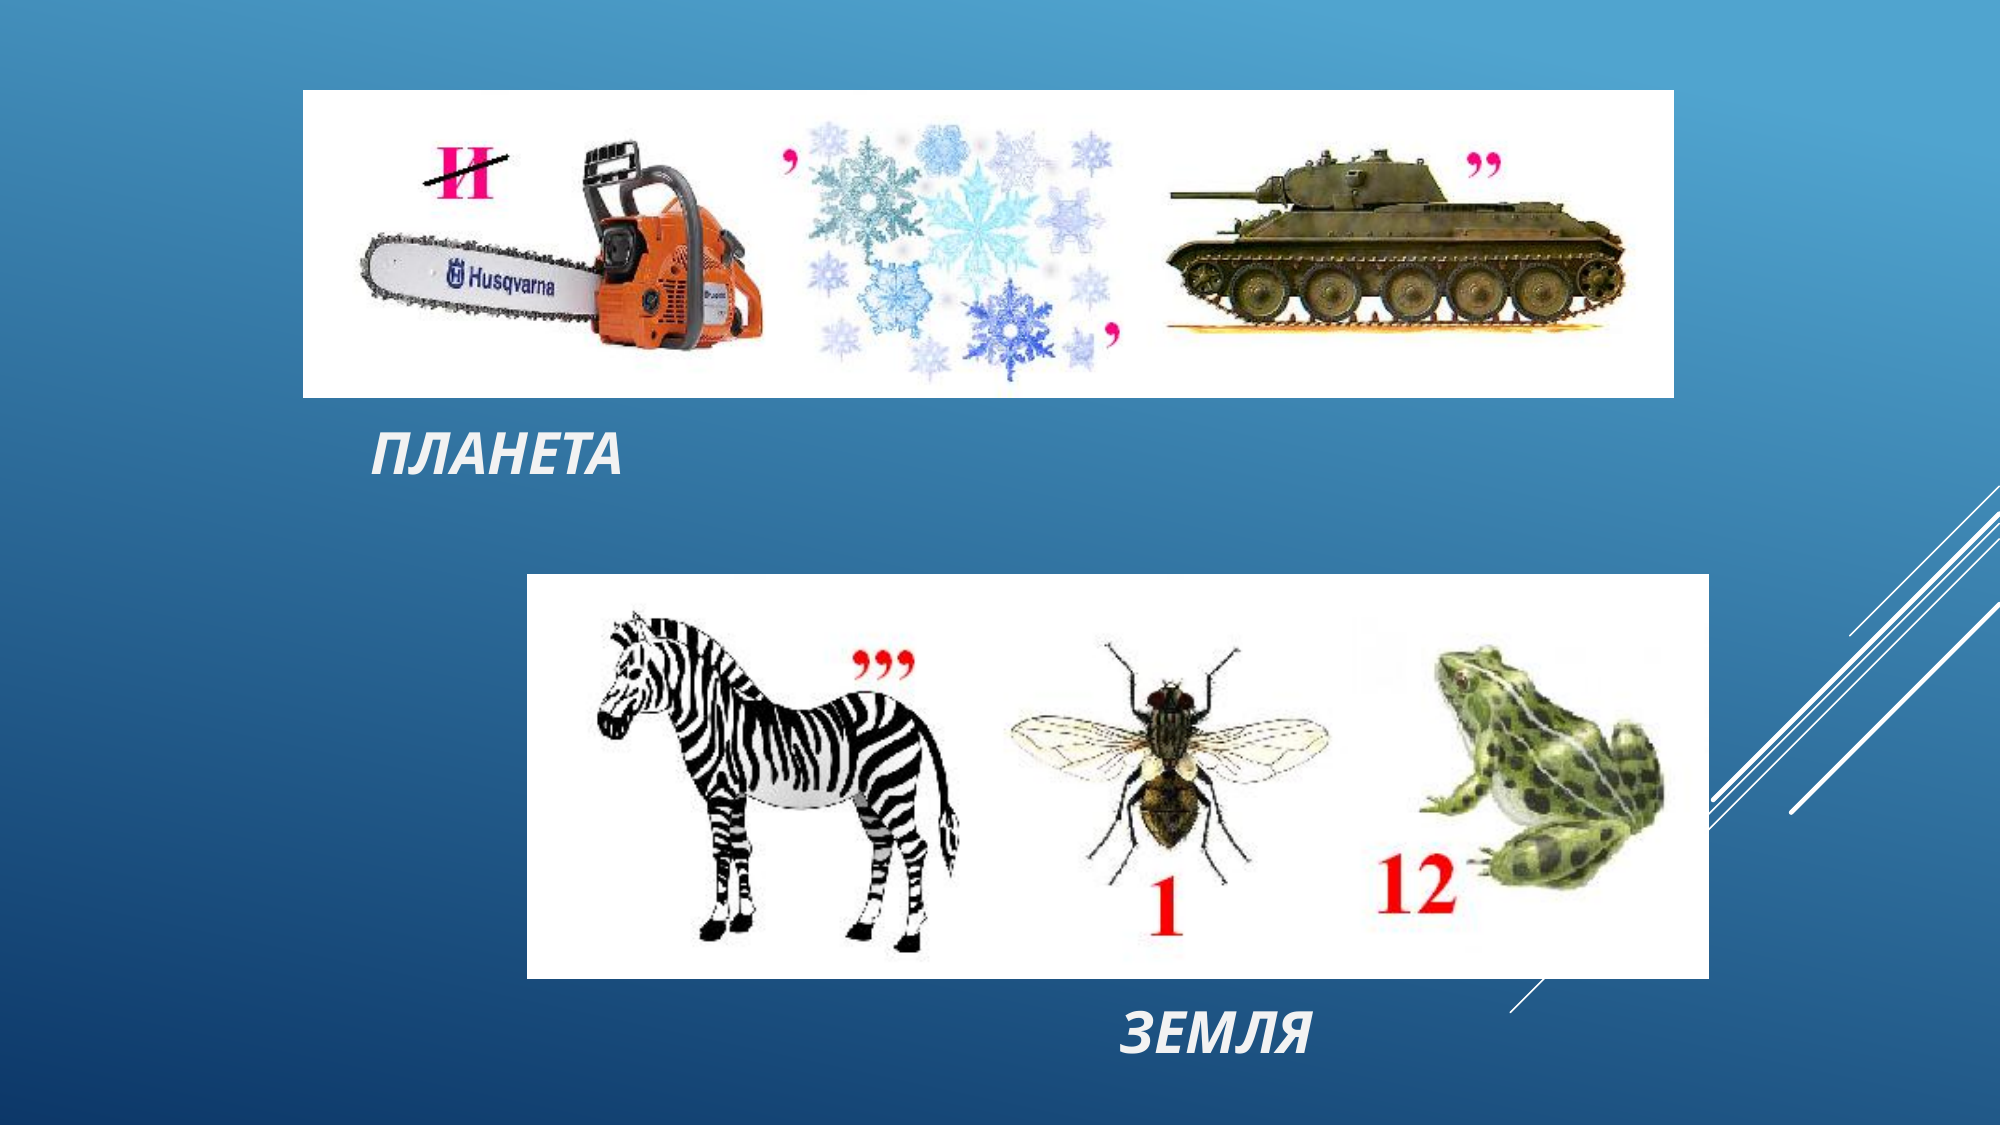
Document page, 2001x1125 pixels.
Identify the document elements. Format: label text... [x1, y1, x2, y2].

picture [302, 89, 1674, 399]
text_box ПЛАНЕТА [355, 408, 640, 494]
text_box ЗЕМЛЯ [1104, 987, 1329, 1073]
picture [527, 573, 1710, 979]
